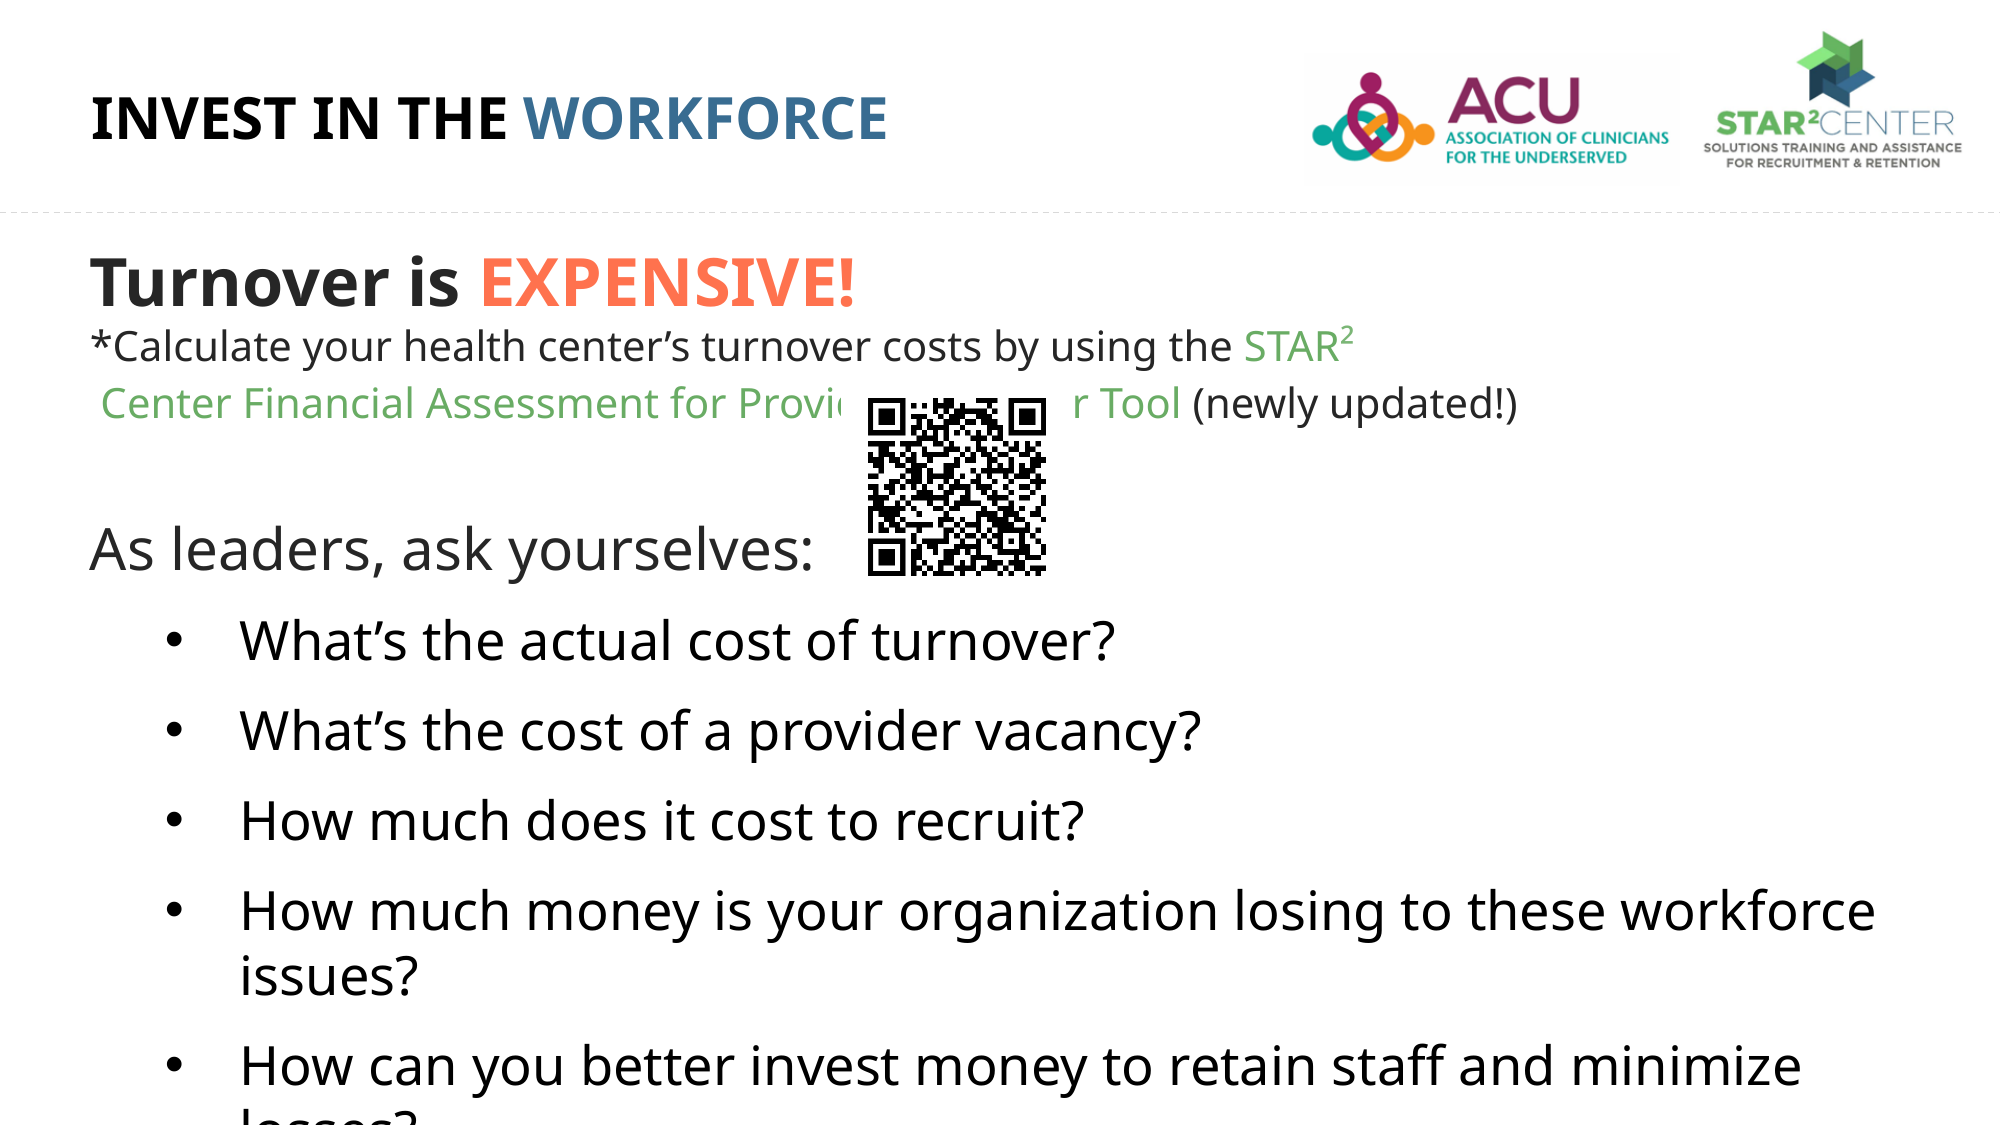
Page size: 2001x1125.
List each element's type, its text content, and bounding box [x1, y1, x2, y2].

text_box Turnover is EXPENSIVE! *Calculate your health center’s turnover costs by using the STAR² Center Financial Assessment for Provider Turnover Tool (newly updated!) As leaders, ask yourselves: What’s the actual cost of turnover? What’s the cost of a provider vacancy? How much does it cost to recruit? How much money is your organization losing to these workforce issues? How can you better invest money to retain staff and minimize losses? [0, 232, 1929, 1125]
picture [841, 371, 1073, 603]
text_box INVEST IN THE WORKFORCE [76, 73, 905, 159]
picture [1304, 25, 1975, 193]
